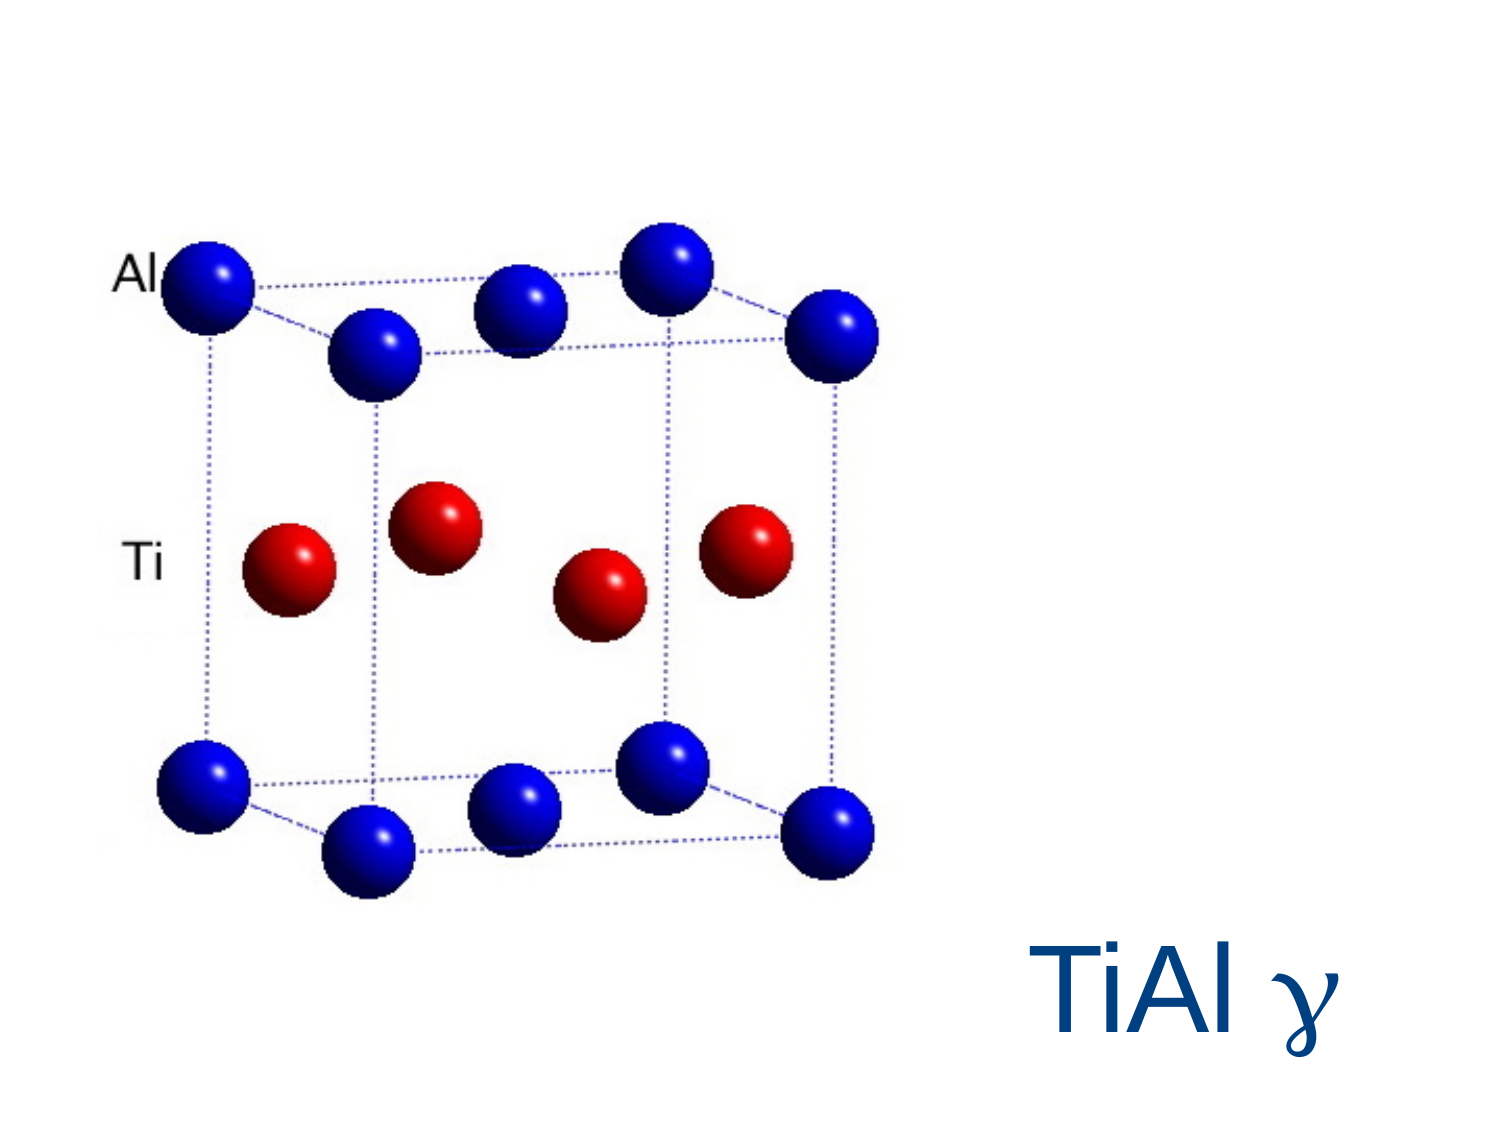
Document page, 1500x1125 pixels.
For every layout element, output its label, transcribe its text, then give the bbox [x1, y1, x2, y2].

picture [99, 215, 924, 910]
text_box TiAl  [1012, 899, 1425, 1065]
